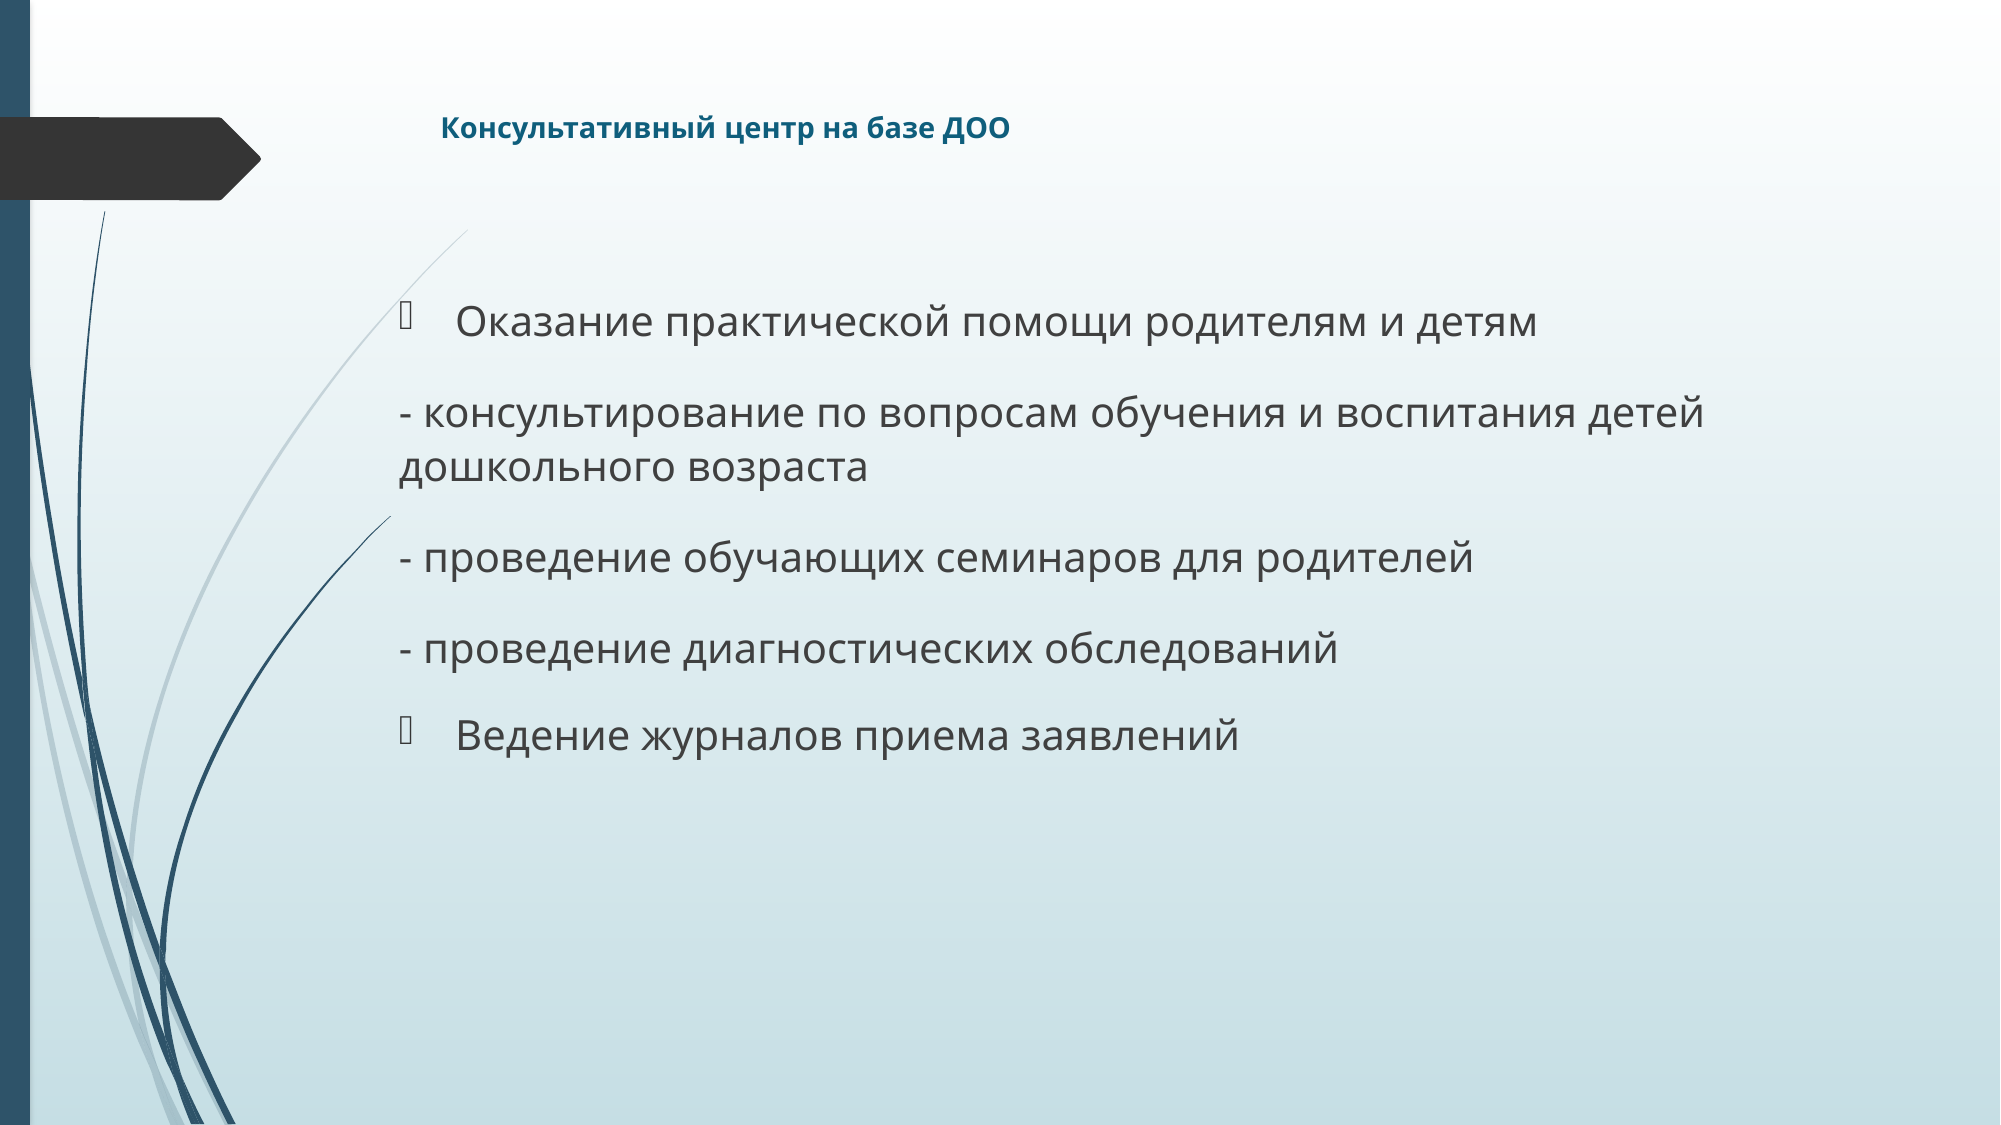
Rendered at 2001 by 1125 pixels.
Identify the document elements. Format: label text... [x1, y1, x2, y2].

title Консультативный центр на базе ДОО [425, 102, 1888, 187]
list Оказание практической помощи родителям и детям - консультирование по вопросам обучения и воспитания детей дошкольного возраста - проведение обучающих семинаров для родителей - проведение диагностических обследований Ведение журналов приема заявлений [383, 283, 1847, 904]
